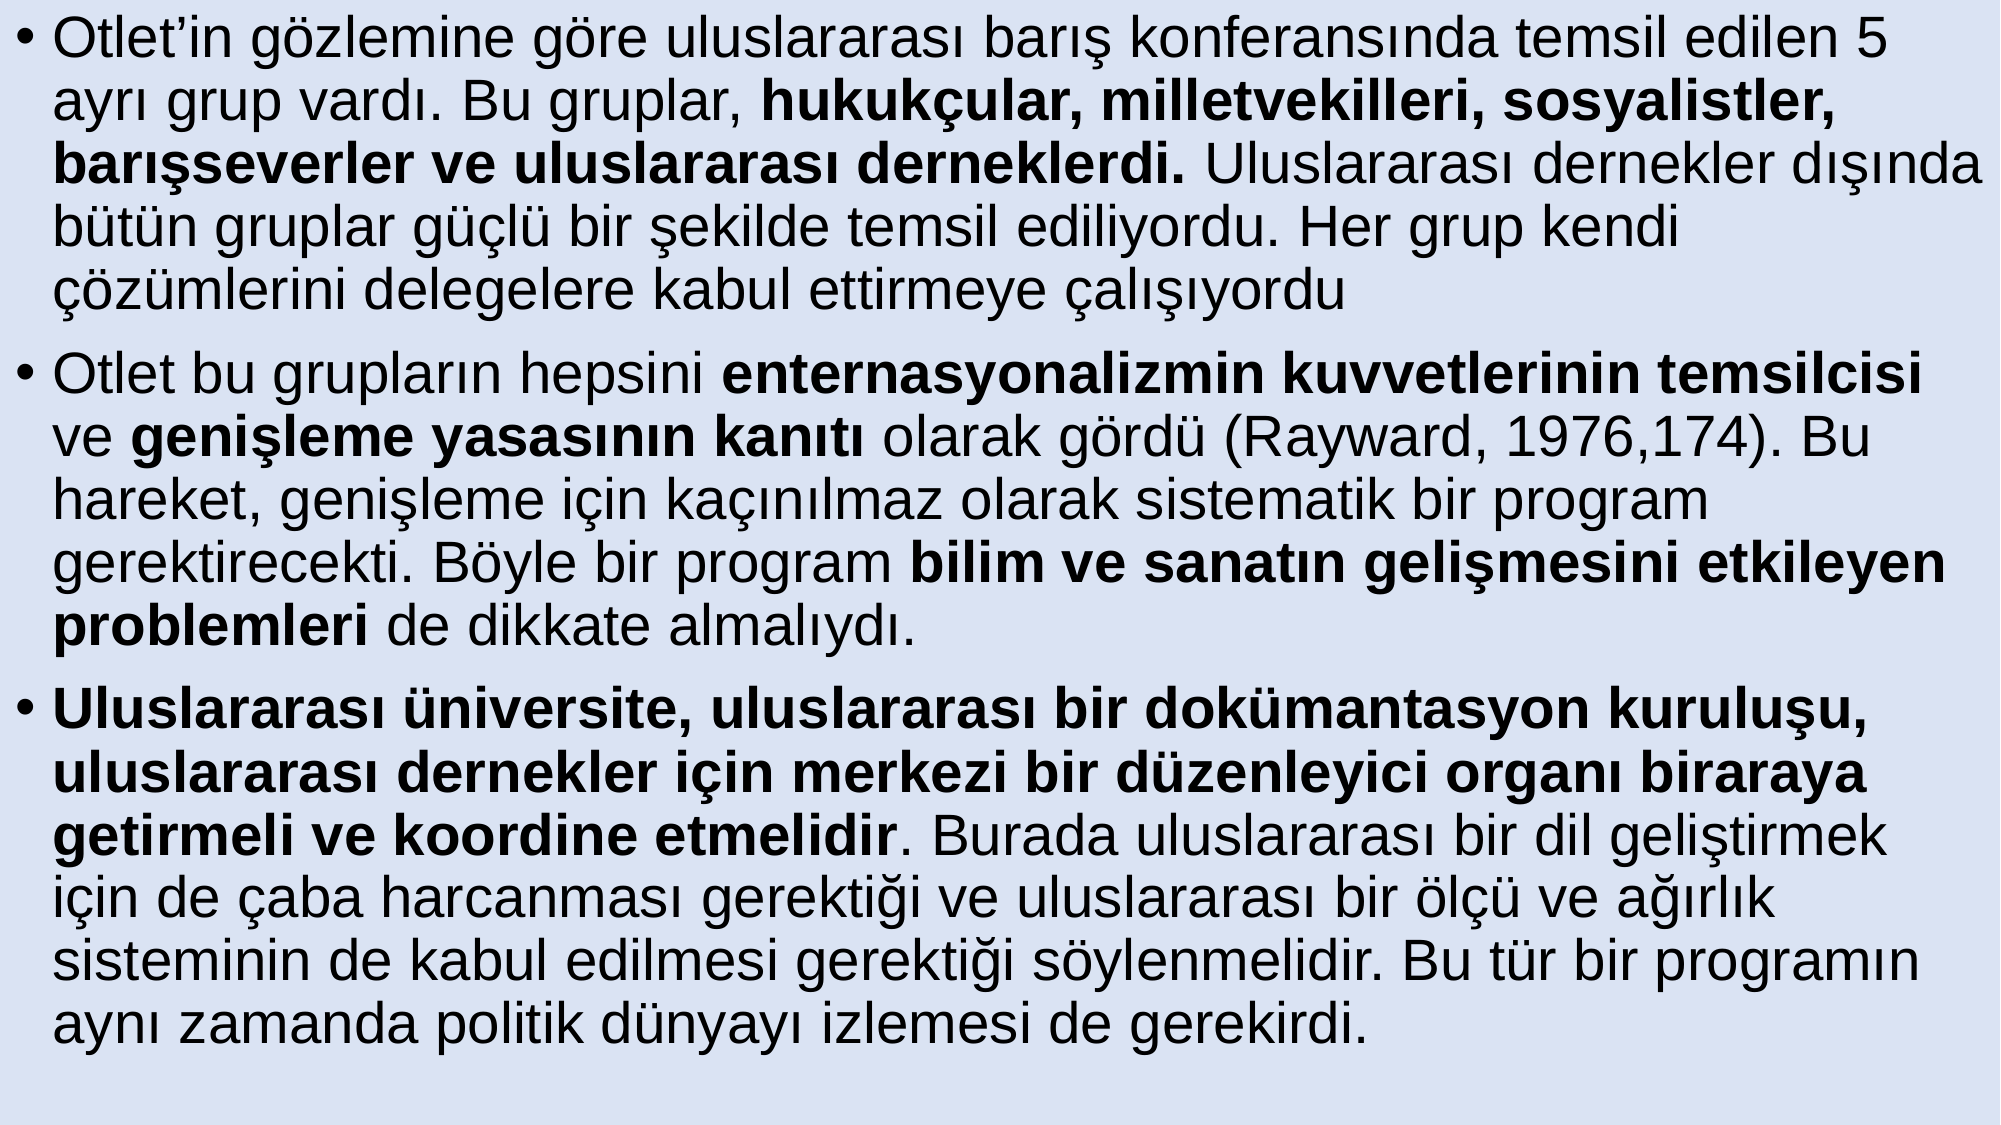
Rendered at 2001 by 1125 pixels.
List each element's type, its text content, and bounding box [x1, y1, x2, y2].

list Otlet’in gözlemine göre uluslararası barış konferansında temsil edilen 5 ayrı grup vardı. Bu gruplar, hukukçular, milletvekilleri, sosyalistler, barışseverler ve uluslararası derneklerdi. Uluslararası dernekler dışında bütün gruplar güçlü bir şekilde temsil ediliyordu. Her grup kendi çözümlerini delegelere kabul ettirmeye çalışıyordu Otlet bu grupların hepsini enternasyonalizmin kuvvetlerinin temsilcisi ve genişleme yasasının kanıtı olarak gördü (Rayward, 1976,174). Bu hareket, genişleme için kaçınılmaz olarak sistematik bir program gerektirecekti. Böyle bir program bilim ve sanatın gelişmesini etkileyen problemleri de dikkate almalıydı. Uluslararası üniversite, uluslararası bir dokümantasyon kuruluşu, uluslararası dernekler için merkezi bir düzenleyici organı biraraya getirmeli ve koordine etmelidir. Burada uluslararası bir dil geliştirmek için de çaba harcanması gerektiği ve uluslararası bir ölçü ve ağırlık sisteminin de kabul edilmesi gerektiği söylenmelidir. Bu tür bir programın aynı zamanda politik dünyayı izlemesi de gerekirdi. [0, 0, 2000, 1125]
